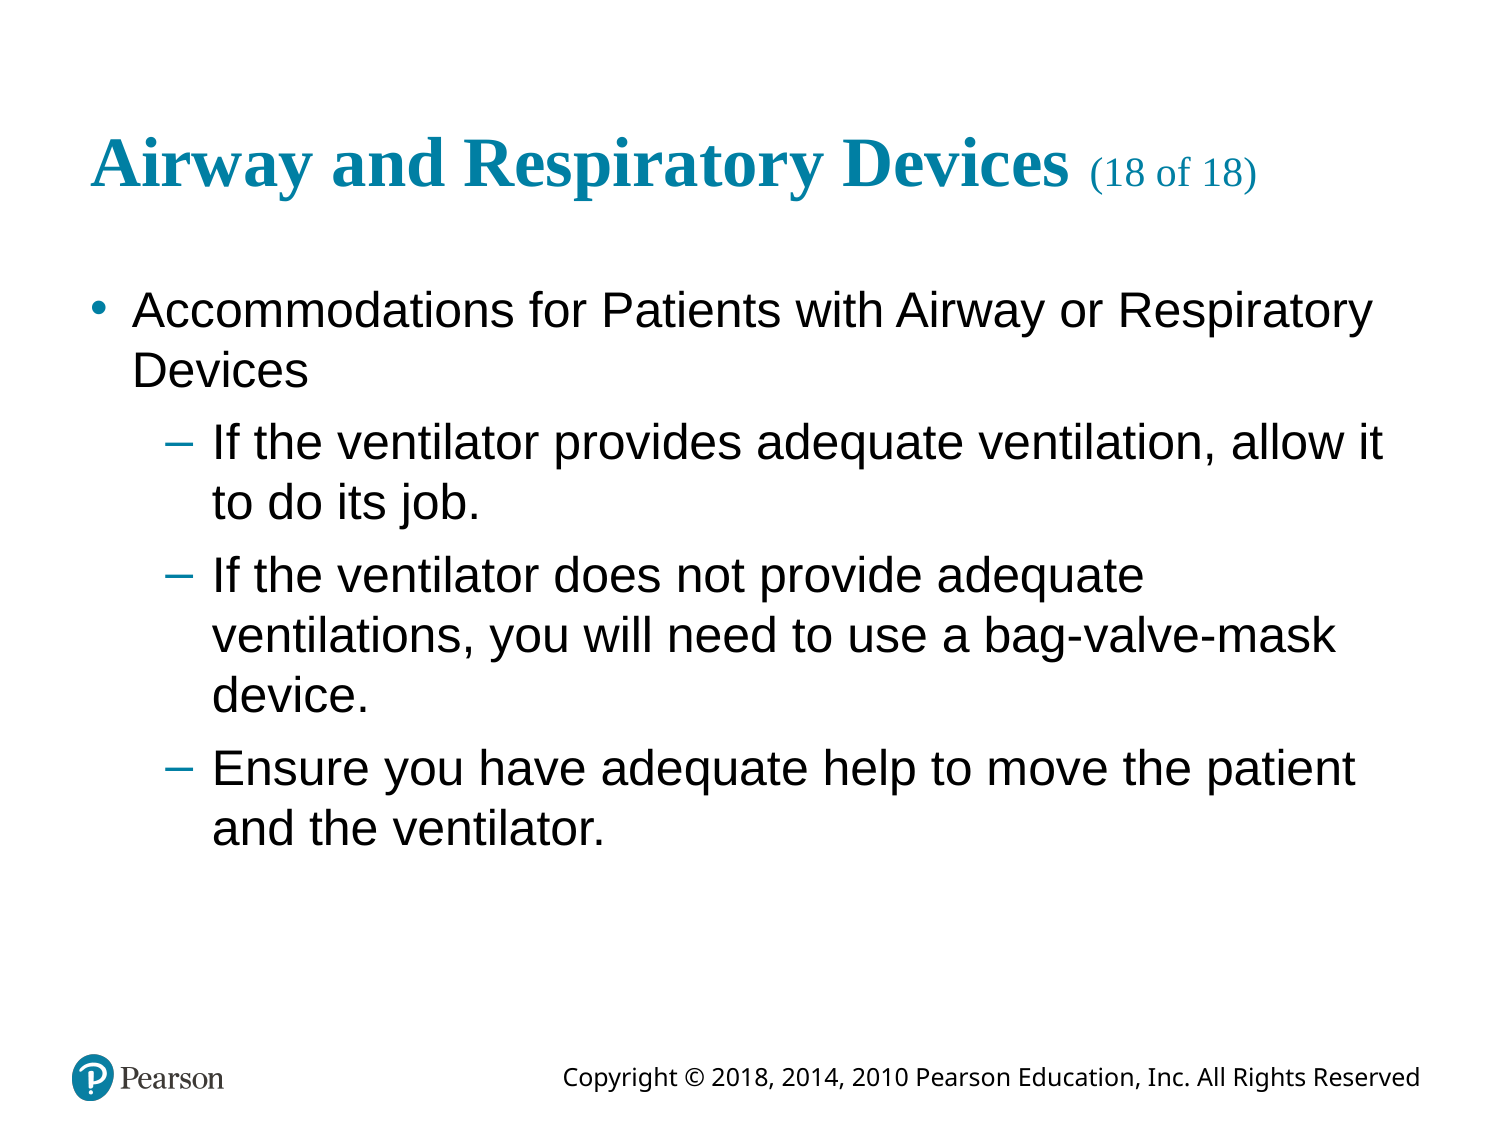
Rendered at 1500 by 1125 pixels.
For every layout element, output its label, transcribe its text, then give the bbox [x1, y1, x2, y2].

list Accommodations for Patients with Airway or Respiratory Devices If the ventilator provides adequate ventilation, allow it to do its job. If the ventilator does not provide adequate ventilations, you will need to use a bag-valve-mask device. Ensure you have adequate help to move the patient and the ventilator. [75, 262, 1425, 876]
picture [72, 1054, 88, 1070]
title Airway and Respiratory Devices (18 of 18) [75, 35, 1425, 216]
picture [72, 1087, 83, 1101]
picture [98, 1054, 224, 1101]
picture [80, 1063, 106, 1088]
